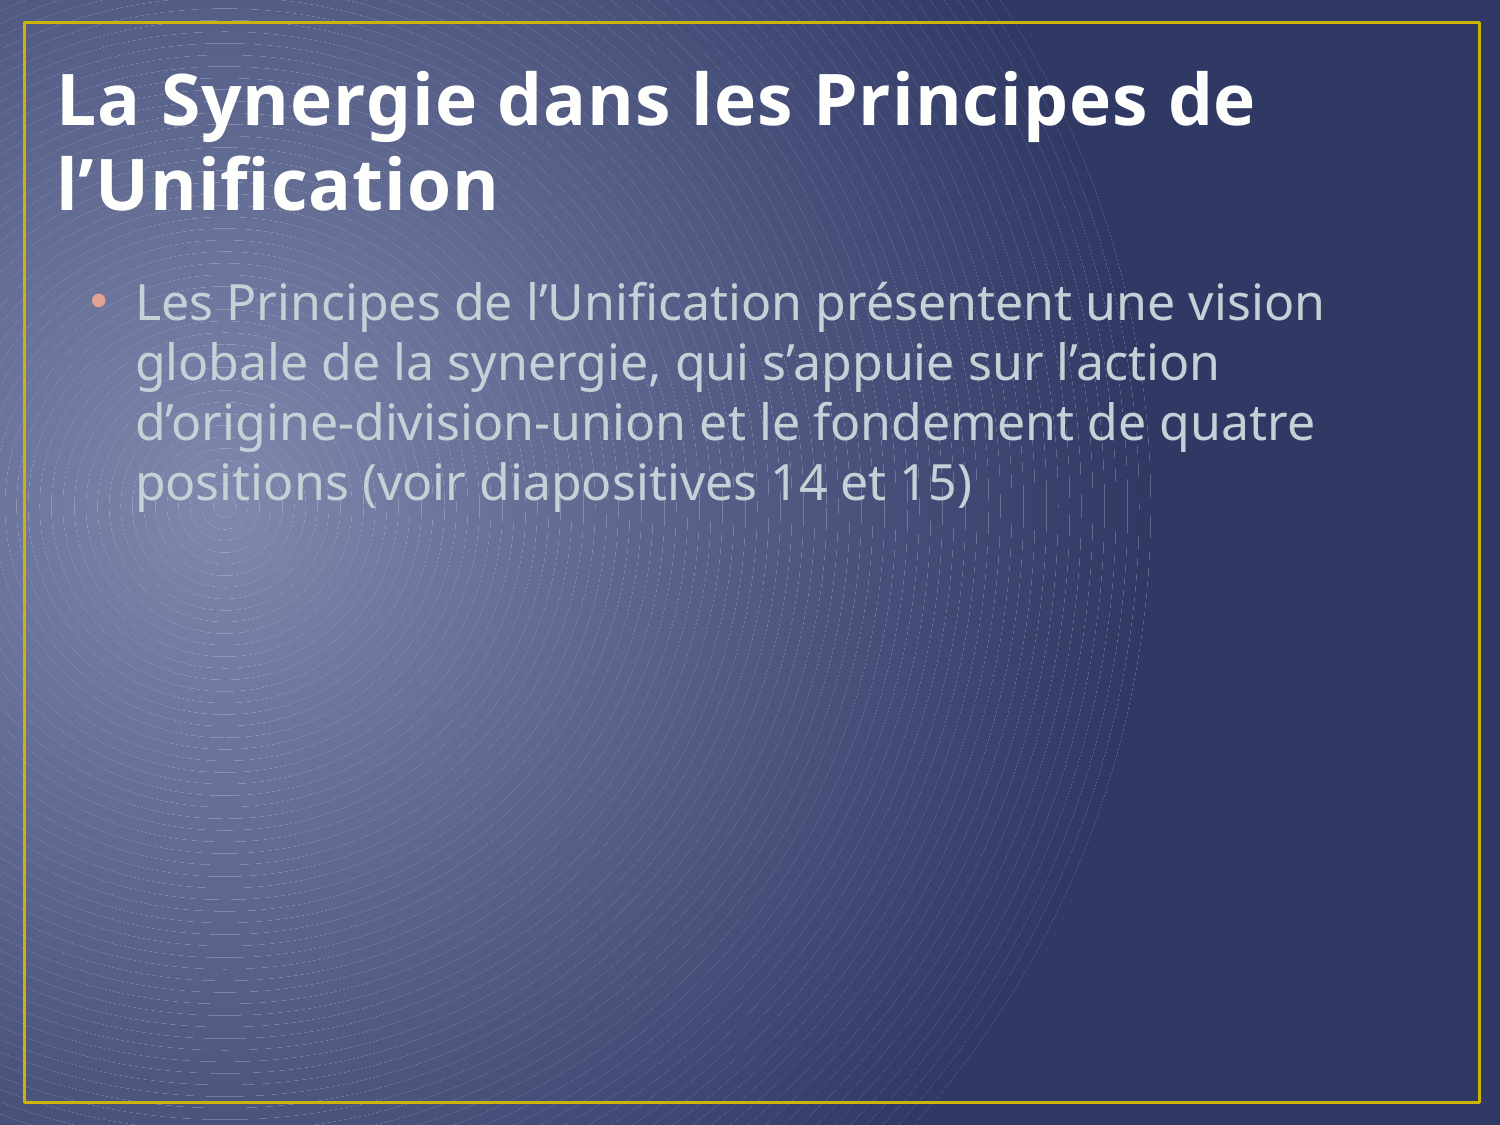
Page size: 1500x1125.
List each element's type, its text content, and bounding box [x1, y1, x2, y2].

title La Synergie dans les Principes de l’Unification [41, 45, 1459, 233]
list Les Principes de l’Unification présentent une vision globale de la synergie, qui s’appuie sur l’action d’origine-division-union et le fondement de quatre positions (voir diapositives 14 et 15) [75, 262, 1425, 1005]
